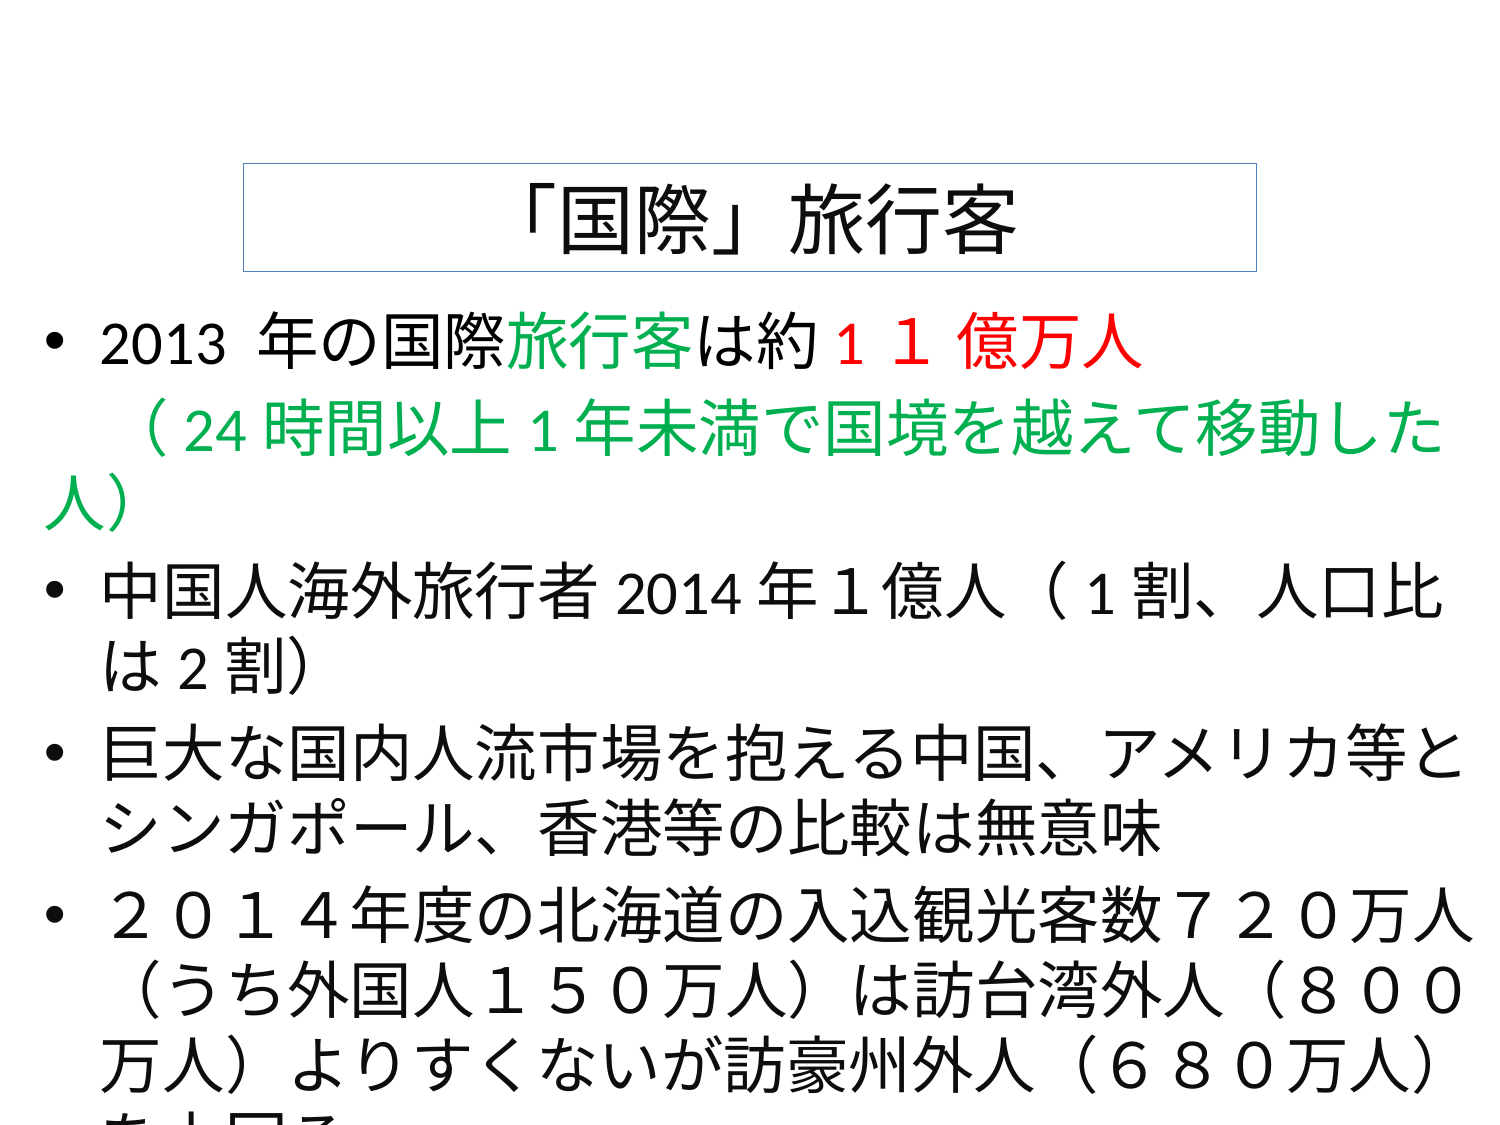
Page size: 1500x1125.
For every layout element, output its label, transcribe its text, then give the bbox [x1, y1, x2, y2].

list 2013 年の国際旅行客は約1１ 億万人 （24時間以上1年未満で国境を越えて移動した人） 中国人海外旅行者2014年１億人（1割、人口比は2割） 巨大な国内人流市場を抱える中国、アメリカ等とシンガポール、香港等の比較は無意味 ２０１４年度の北海道の入込観光客数７２０万人（うち外国人１５０万人）は訪台湾外人（８００万人）よりすくないが訪豪州外人（６８０万人）を上回る。 [28, 294, 1500, 957]
title 「国際」旅行客 [243, 163, 1257, 272]
